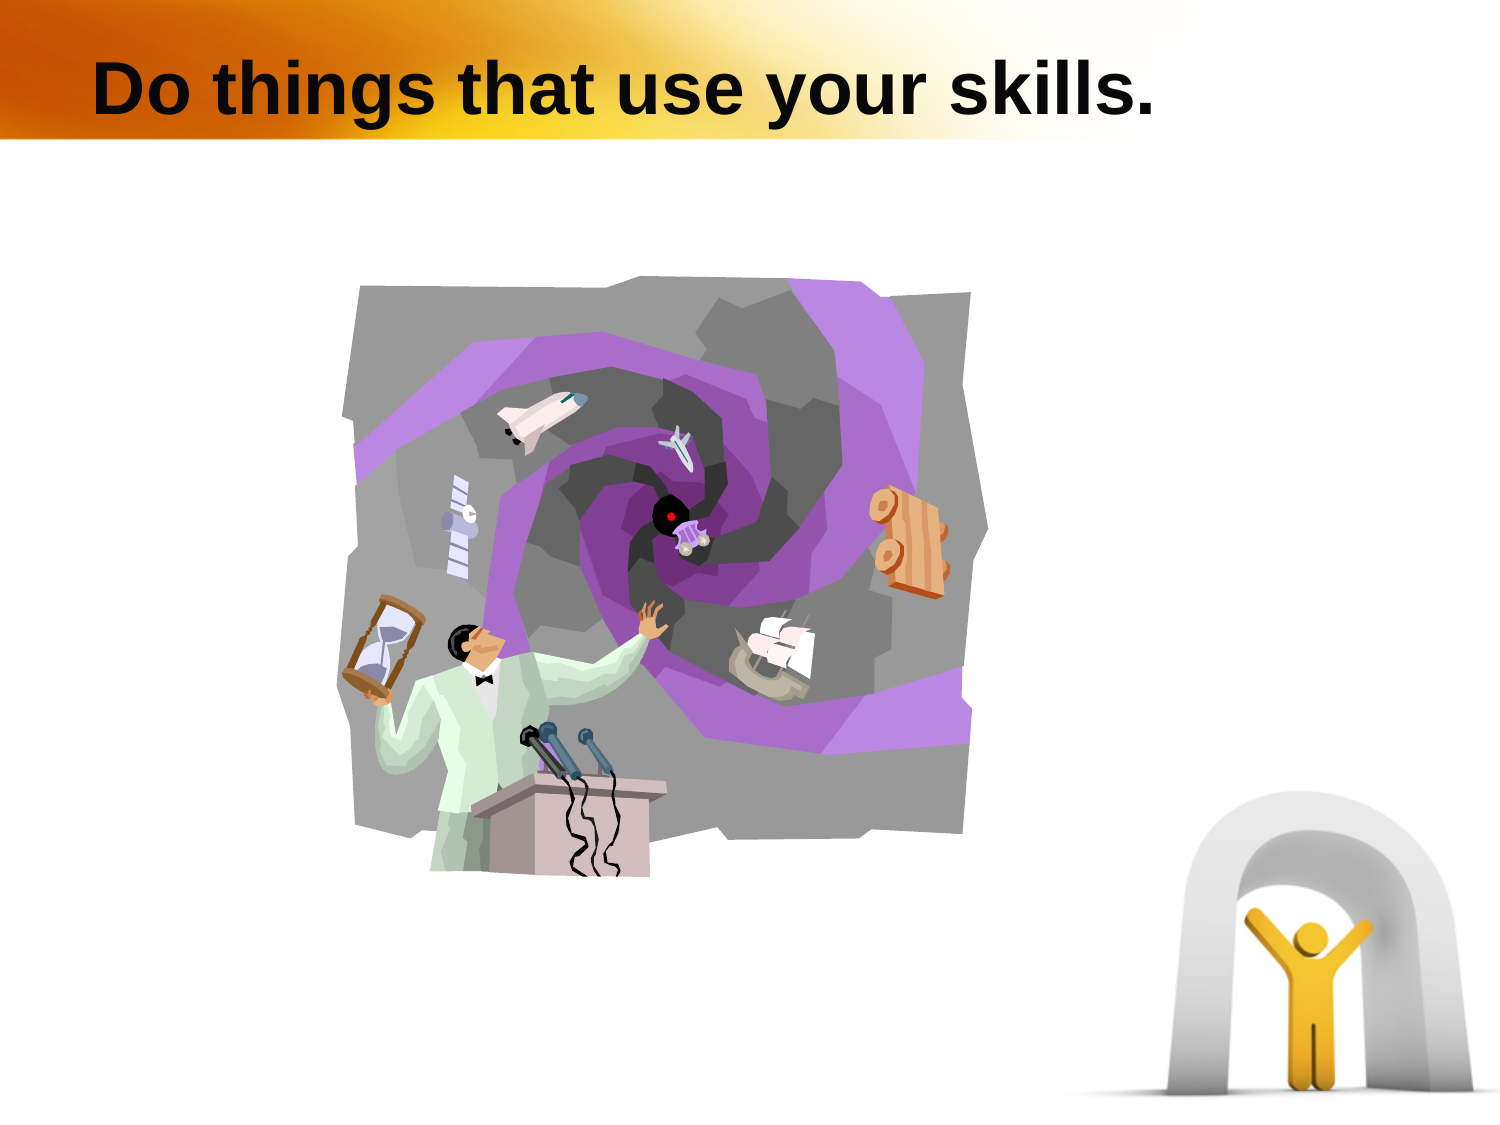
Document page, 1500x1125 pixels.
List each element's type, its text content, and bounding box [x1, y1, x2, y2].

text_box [336, 266, 998, 886]
picture [0, 0, 1500, 1125]
title Do things that use your skills. [76, 42, 1188, 126]
